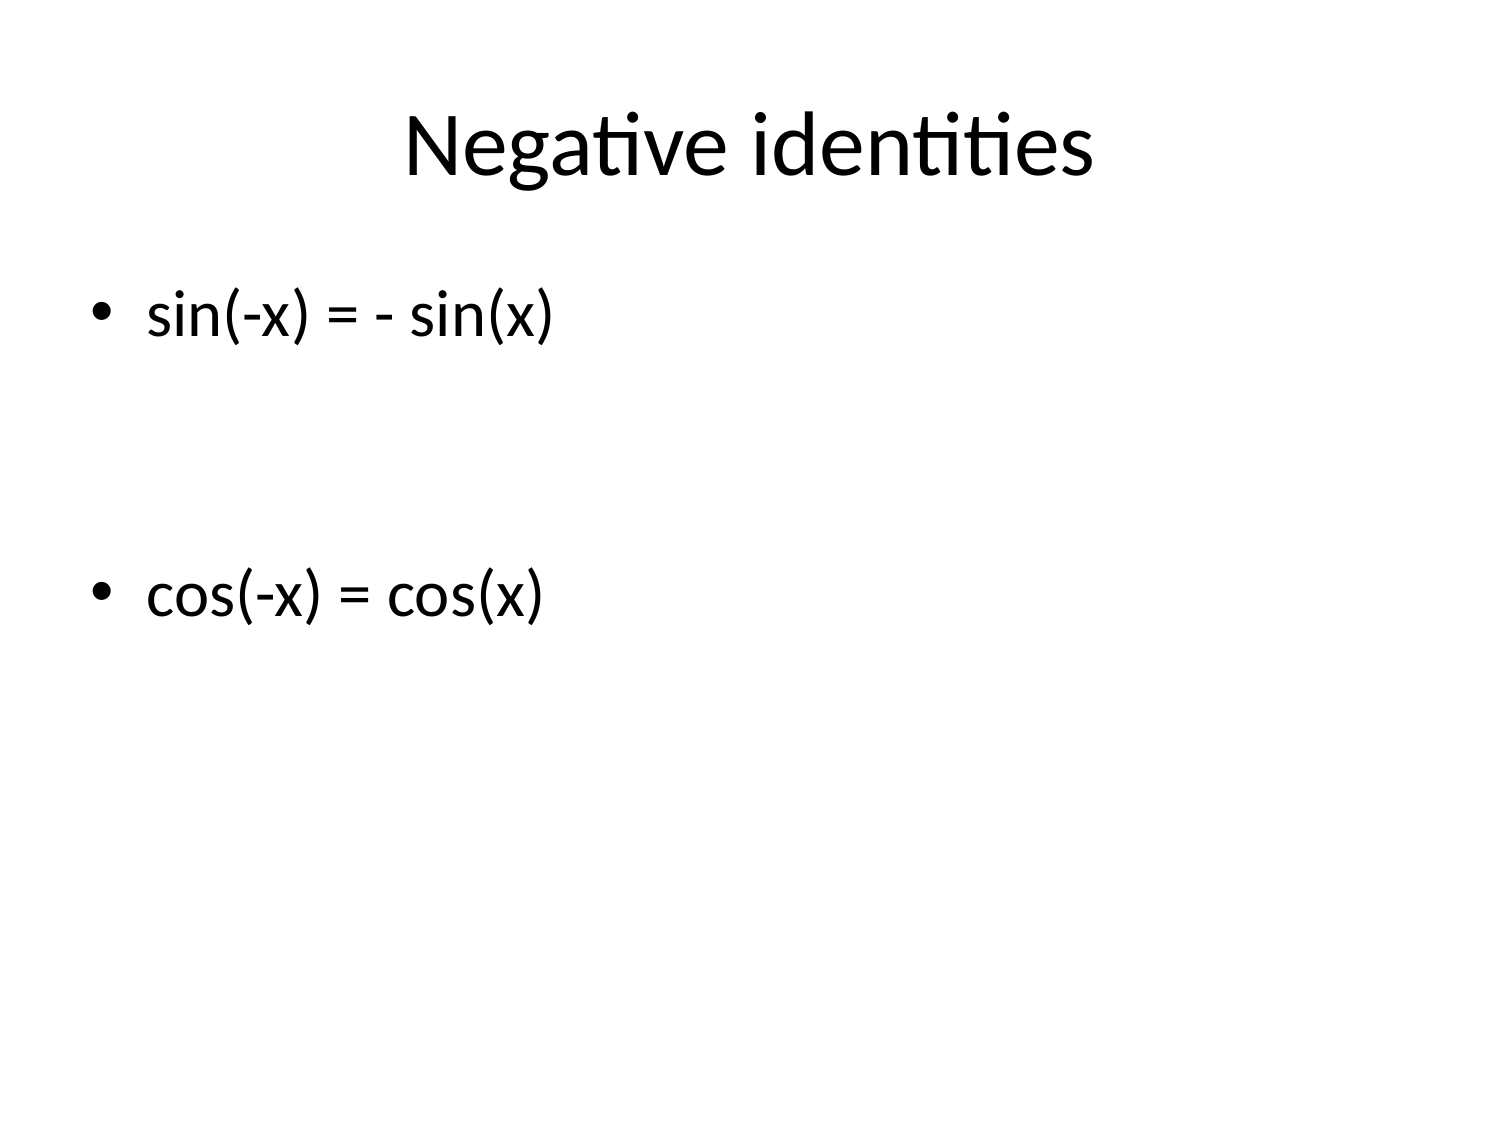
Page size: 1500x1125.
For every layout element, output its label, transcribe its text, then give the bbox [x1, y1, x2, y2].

list sin(-x) = - sin(x) cos(-x) = cos(x) [75, 262, 1425, 1005]
title Negative identities [75, 45, 1425, 233]
